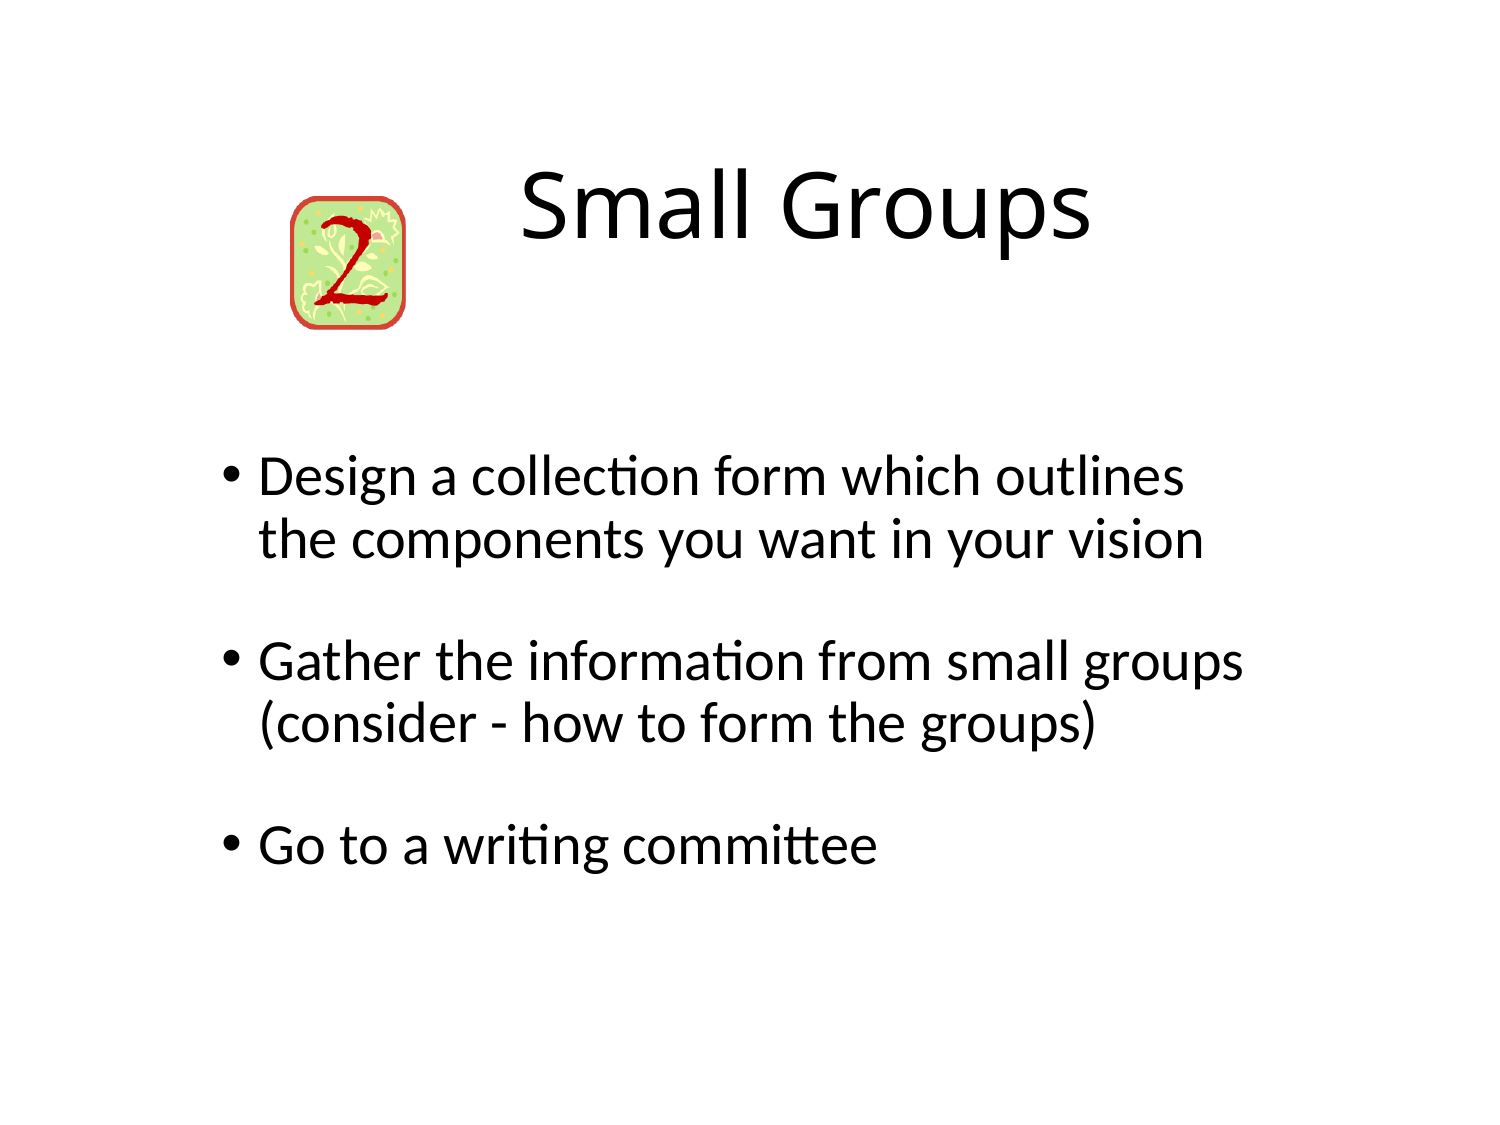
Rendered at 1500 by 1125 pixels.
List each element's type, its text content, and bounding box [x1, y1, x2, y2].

list Design a collection form which outlines the components you want in your vision Gather the information from small groups (consider - how to form the groups) Go to a writing committee [206, 346, 1276, 904]
picture [290, 196, 406, 330]
title Small Groups [243, 110, 1257, 308]
